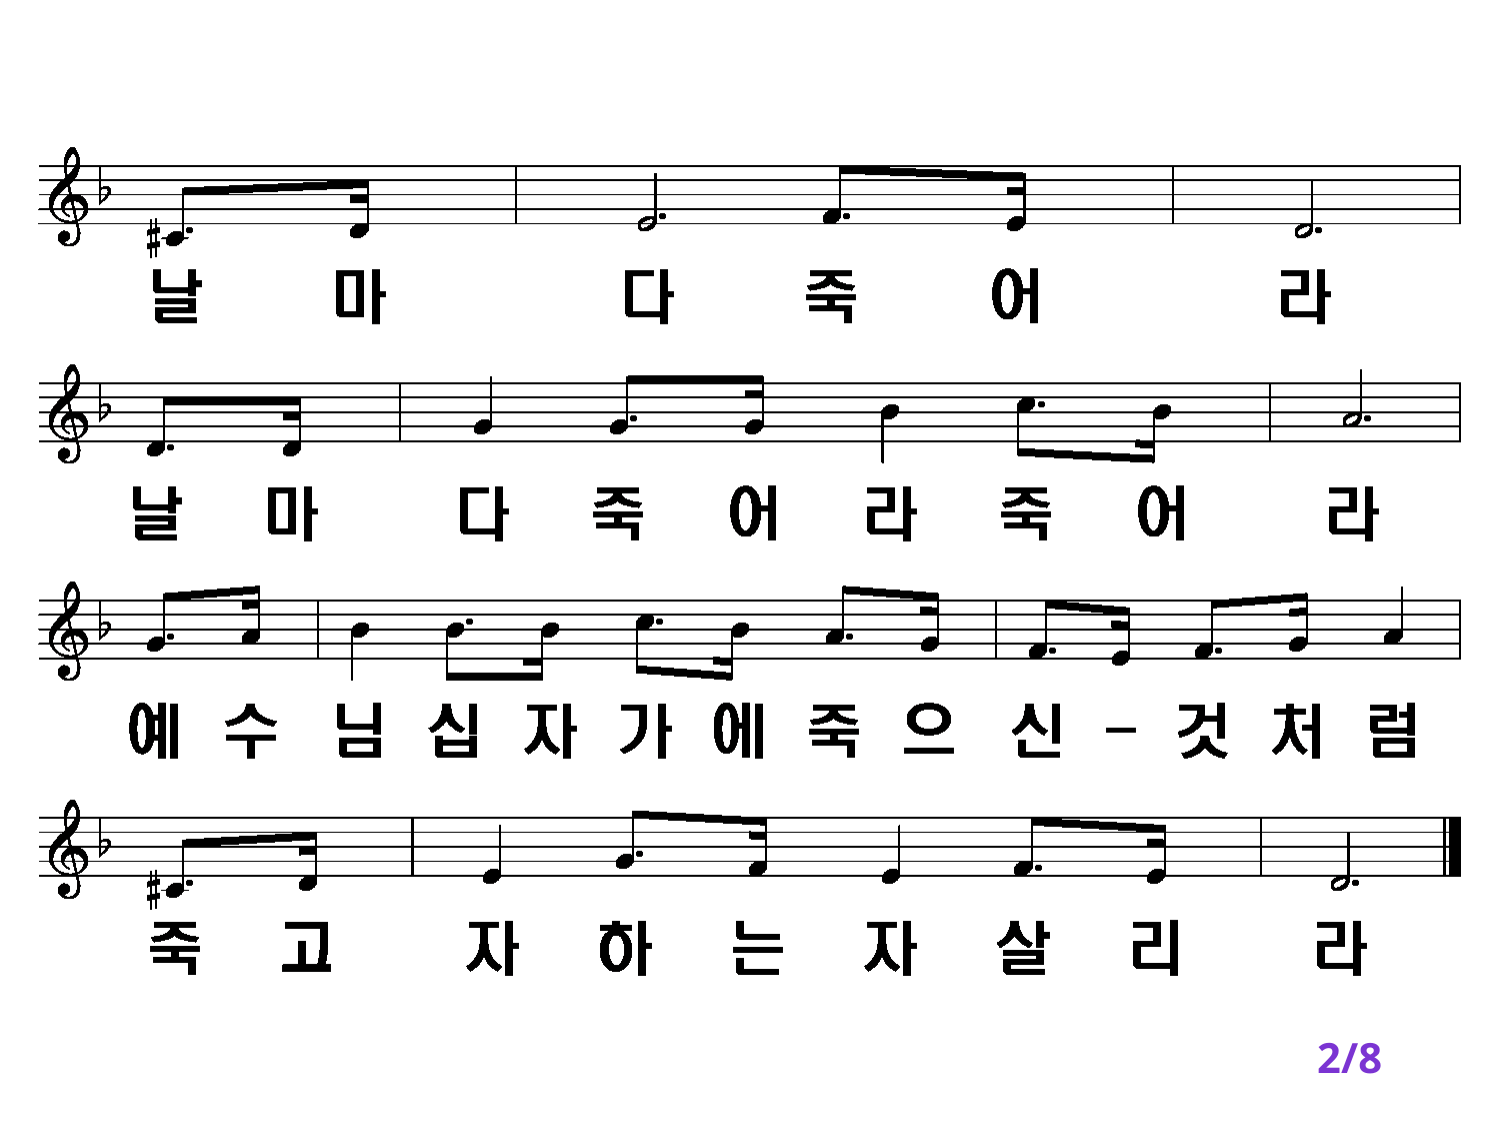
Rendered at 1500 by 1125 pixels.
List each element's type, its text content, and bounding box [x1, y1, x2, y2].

picture [0, 69, 1500, 1056]
text_box 2/8 [1301, 1062, 1398, 1090]
